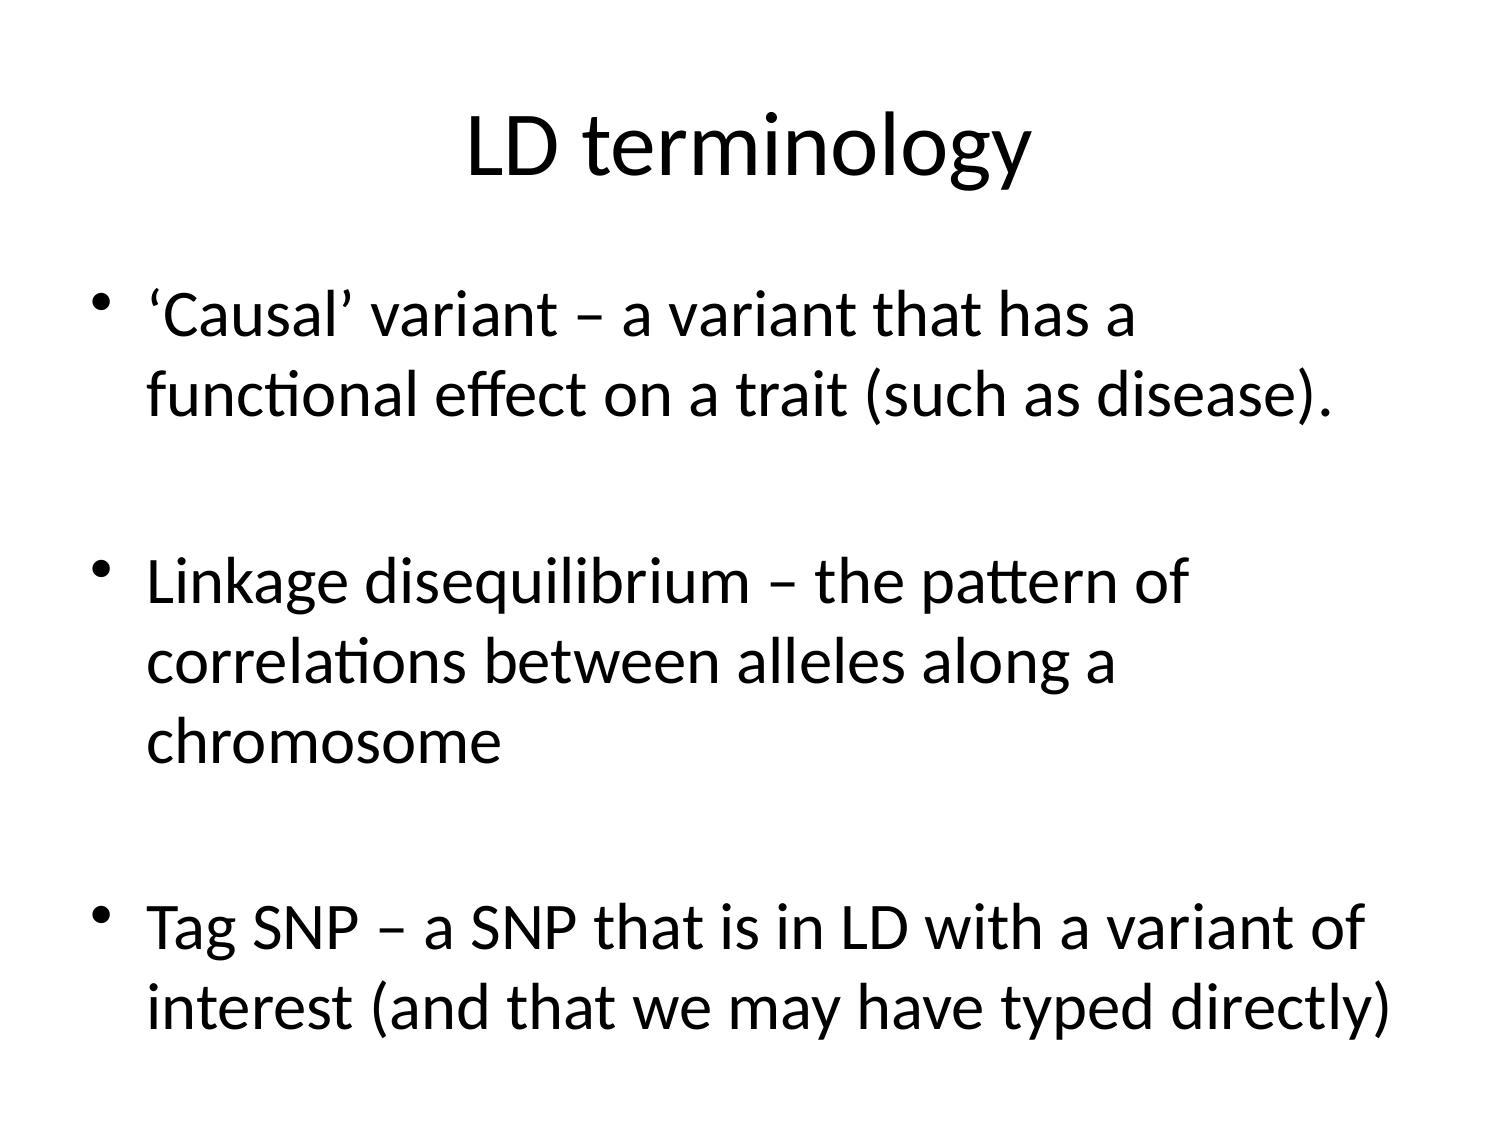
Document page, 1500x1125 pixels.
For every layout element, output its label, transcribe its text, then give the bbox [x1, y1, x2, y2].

list ‘Causal’ variant – a variant that has a functional effect on a trait (such as disease). Linkage disequilibrium – the pattern of correlations between alleles along a chromosome Tag SNP – a SNP that is in LD with a variant of interest (and that we may have typed directly) [75, 262, 1425, 1005]
title LD terminology [75, 45, 1425, 233]
